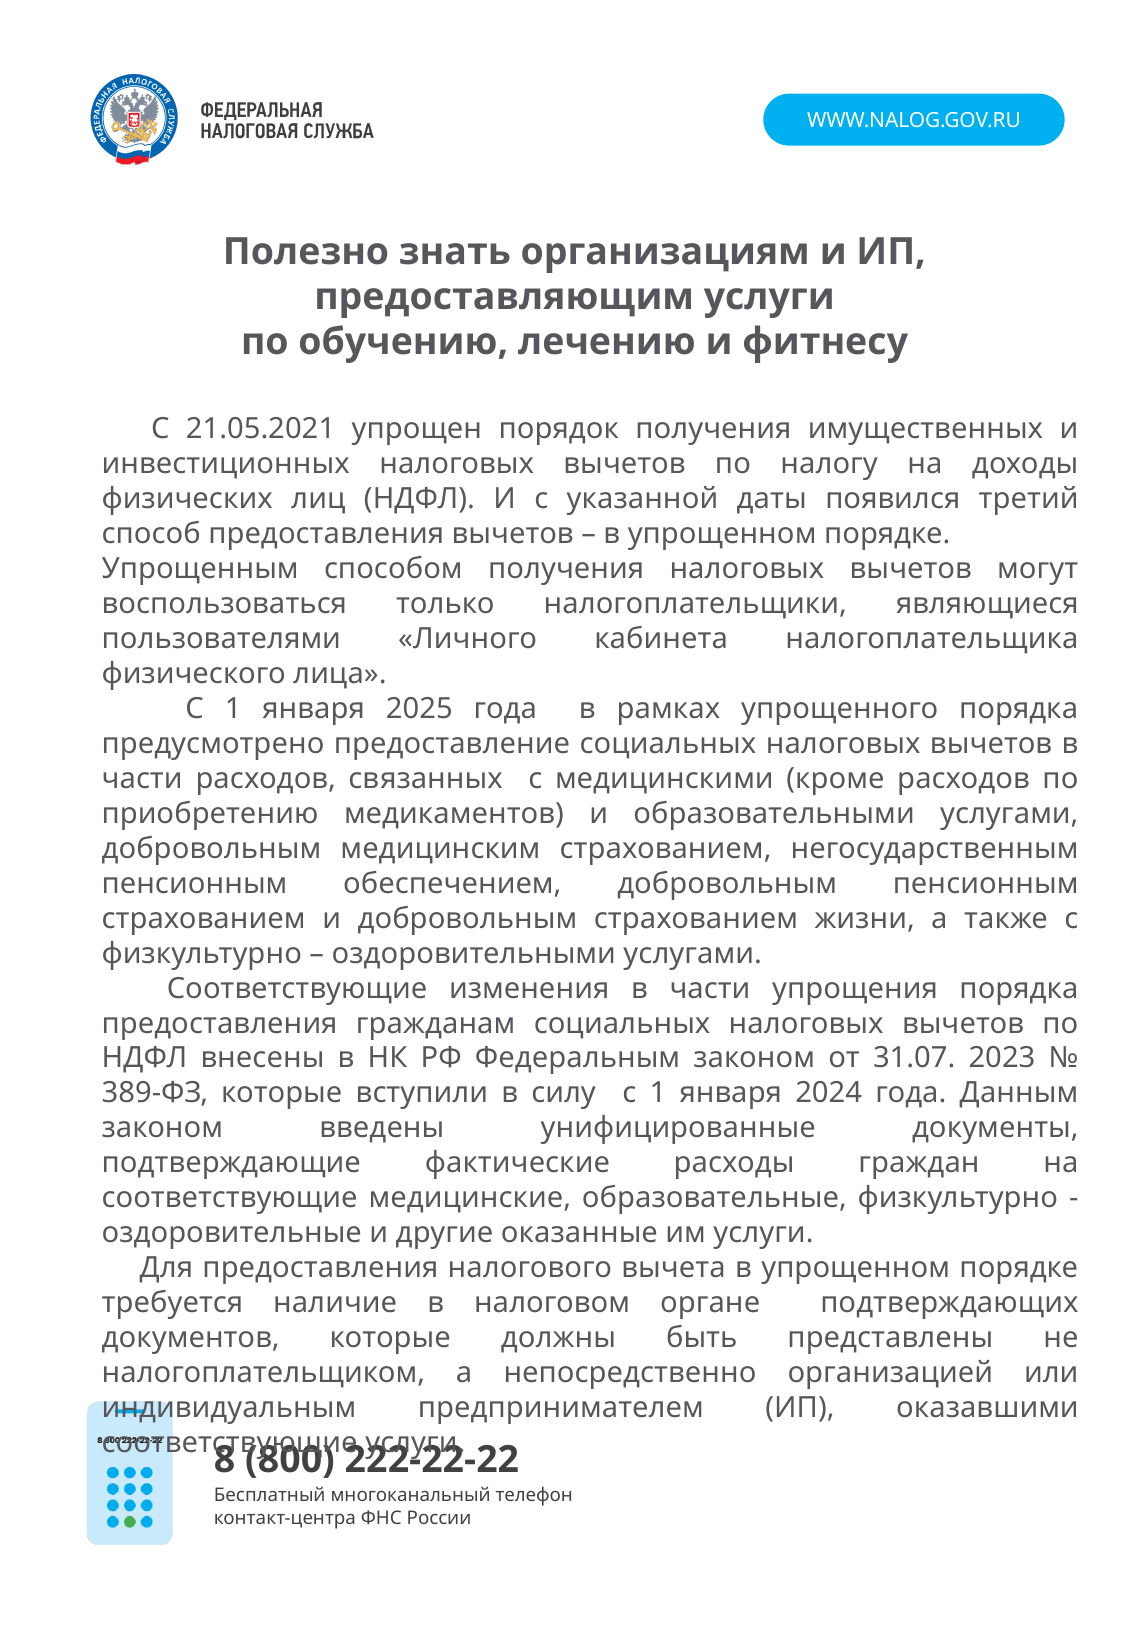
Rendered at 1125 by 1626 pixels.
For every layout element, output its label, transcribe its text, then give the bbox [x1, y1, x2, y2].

picture [89, 73, 374, 165]
text_box WWW.NALOG.GOV.RU [763, 93, 1065, 146]
picture [86, 1401, 173, 1546]
text_box C 21.05.2021 упрощен порядок получения имущественных и инвестиционных налоговых вычетов по налогу на доходы физических лиц (НДФЛ). И с указанной даты появился третий способ предоставления вычетов – в упрощенном порядке. Упрощенным способом получения налоговых вычетов могут воспользоваться только налогоплательщики, являющиеся пользователями «Личного кабинета налогоплательщика физического лица». С 1 января 2025 года в рамках упрощенного порядка предусмотрено предоставление социальных налоговых вычетов в части расходов, связанных с медицинскими (кроме расходов по приобретению медикаментов) и образовательными услугами, добровольным медицинским страхованием, негосударственным пенсионным обеспечением, добровольным пенсионным страхованием и добровольным страхованием жизни, а также с физкультурно – оздоровительными услугами. Соответствующие изменения в части упрощения порядка предоставления гражданам социальных налоговых вычетов по НДФЛ внесены в НК РФ Федеральным законом от 31.07. 2023 № 389-ФЗ, которые вступили в силу с 1 января 2024 года. Данным законом введены унифицированные документы, подтверждающие фактические расходы граждан на соответствующие медицинские, образовательные, физкультурно - оздоровительные и другие оказанные им услуги. Для предоставления налогового вычета в упрощенном порядке требуется наличие в налоговом органе подтверждающих документов, которые должны быть представлены не налогоплательщиком, а непосредственно организацией или индивидуальным предпринимателем (ИП), оказавшими соответствующие услуги. [86, 272, 1094, 1526]
text_box Полезно знать организациям и ИП, предоставляющим услуги по обучению, лечению и фитнесу [86, 226, 1063, 272]
